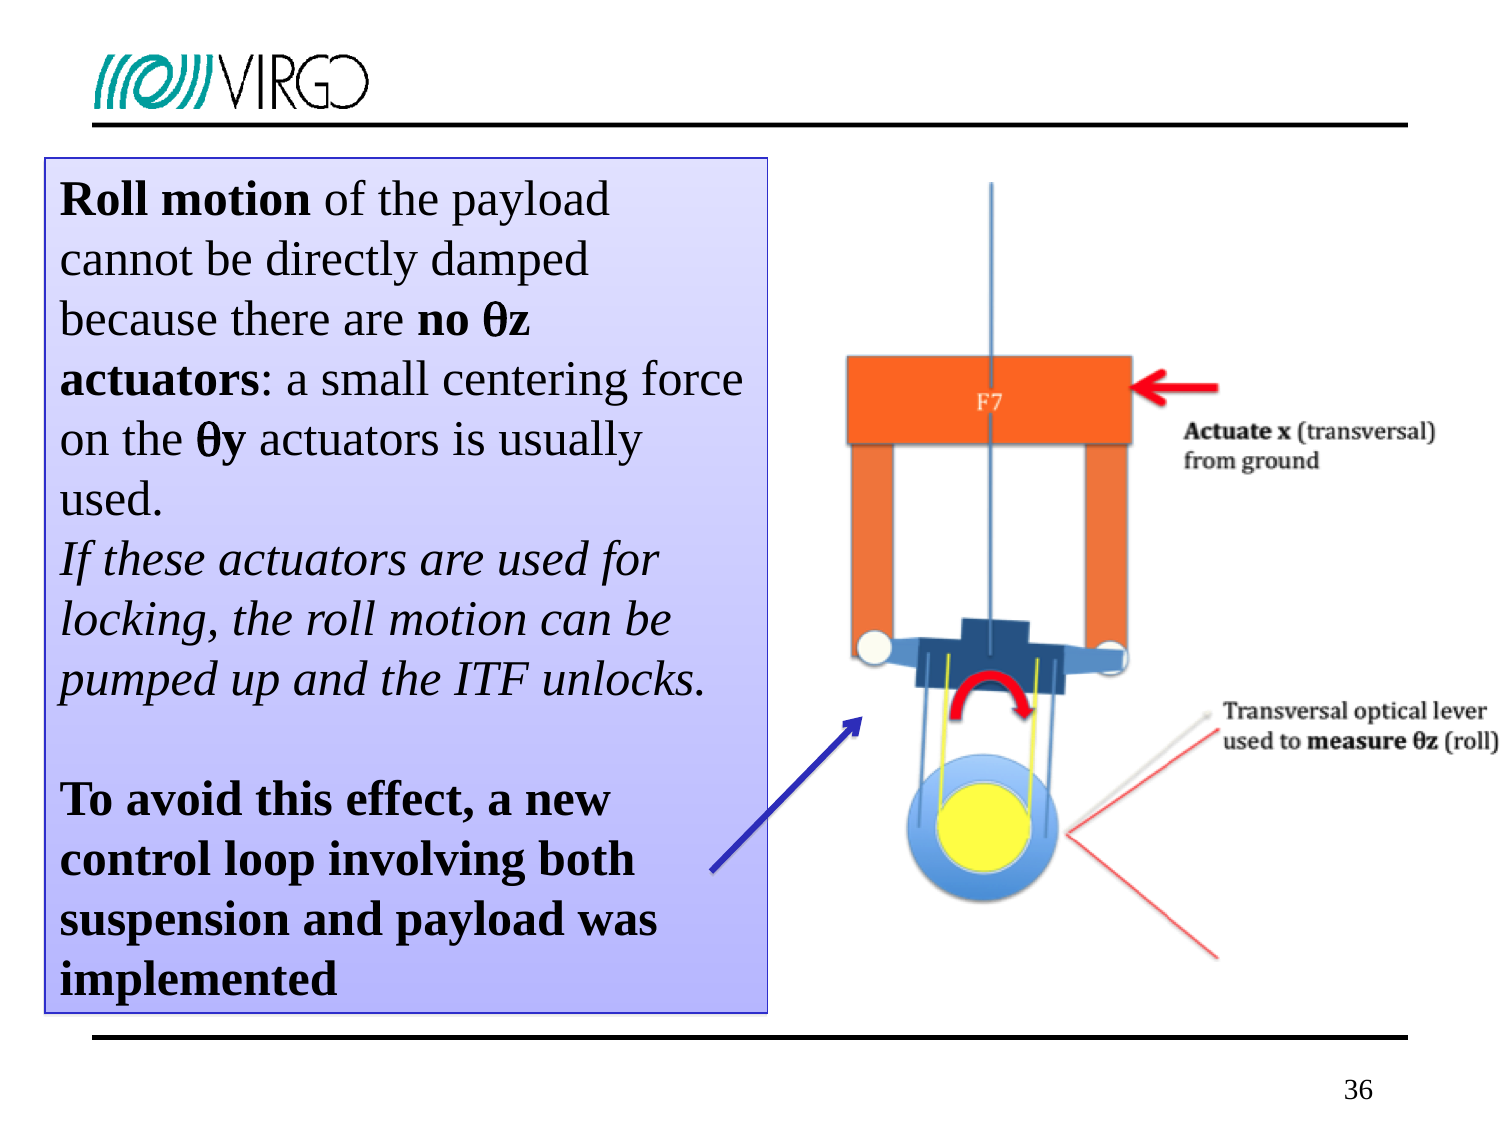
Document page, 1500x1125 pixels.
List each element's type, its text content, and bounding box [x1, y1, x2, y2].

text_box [708, 717, 865, 870]
slide_number 36 [1099, 1062, 1389, 1104]
picture [92, 53, 370, 113]
text_box Roll motion of the payload cannot be directly damped because there are no qz actuators: a small centering force on the qy actuators is usually used. If these actuators are used for locking, the roll motion can be pumped up and the ITF unlocks. To avoid this effect, a new control loop involving both suspension and payload was implemented [44, 158, 768, 1013]
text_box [836, 178, 1500, 1006]
